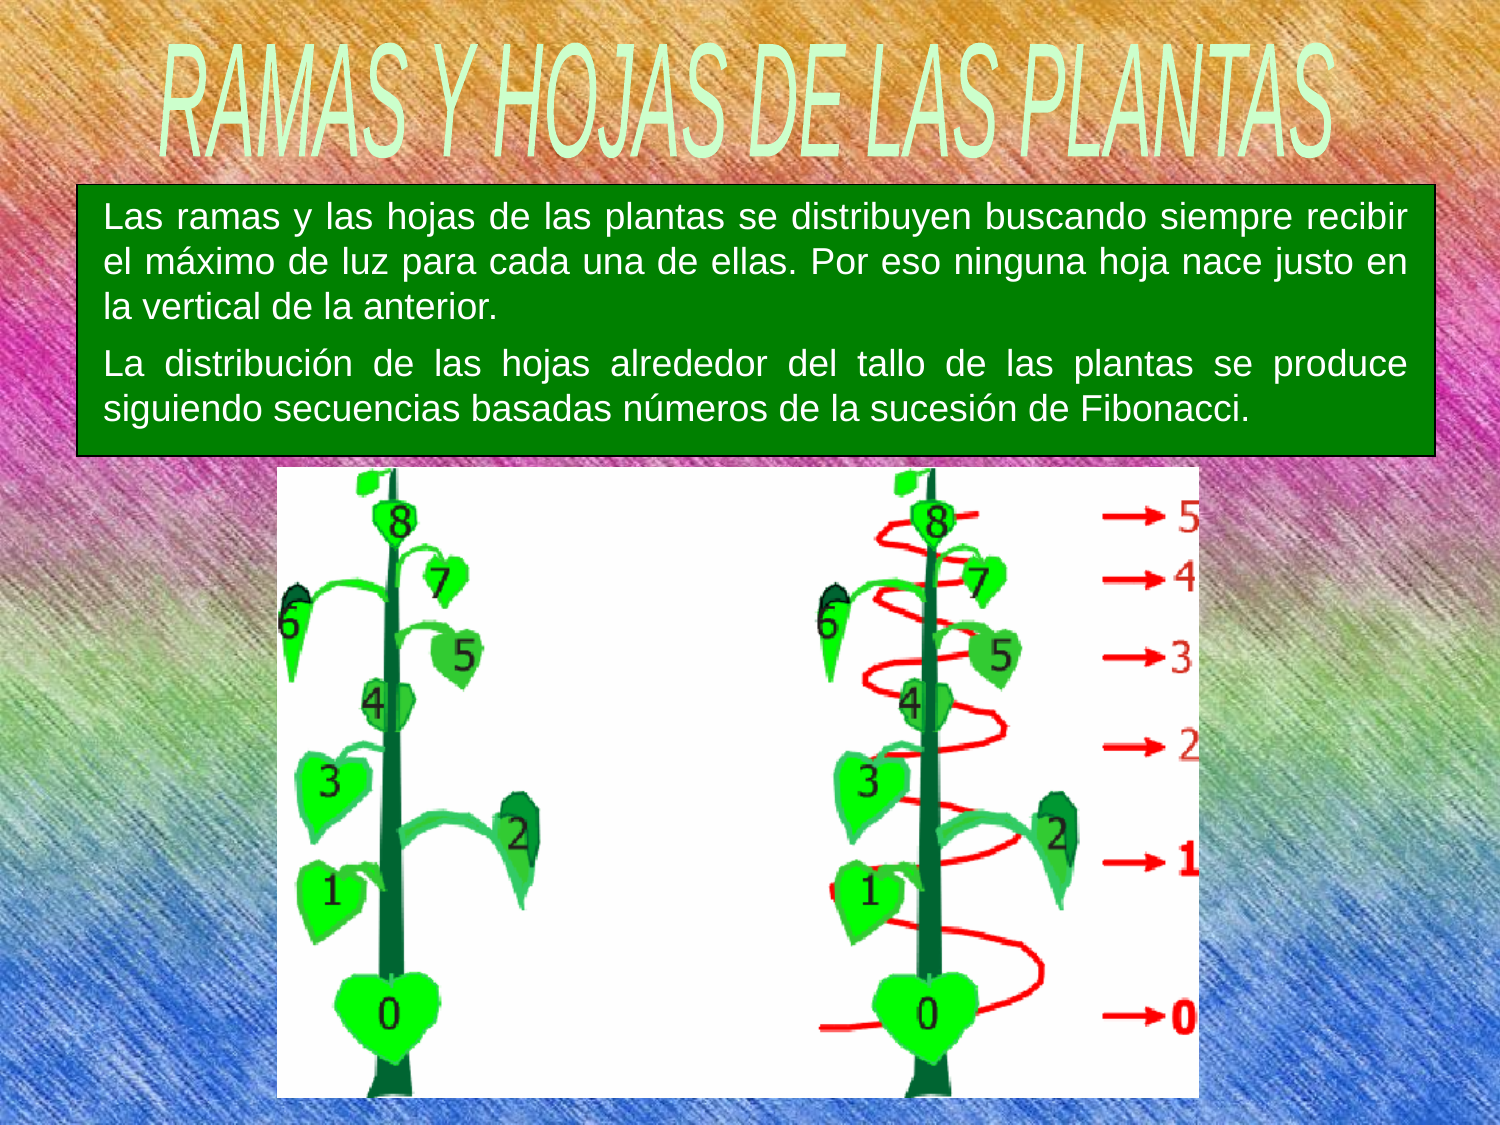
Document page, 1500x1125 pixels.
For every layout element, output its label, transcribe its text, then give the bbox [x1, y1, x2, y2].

text_box [76, 184, 1436, 457]
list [277, 467, 1200, 1098]
text_box Las ramas y las hojas de las plantas se distribuyen buscando siempre recibir el máximo de luz para cada una de ellas. Por eso ninguna hoja nace justo en la vertical de la anterior. La distribución de las hojas alrededor del tallo de las plantas se produce siguiendo secuencias basadas números de la sucesión de Fibonacci. [88, 184, 1424, 437]
picture [0, 0, 1500, 1125]
